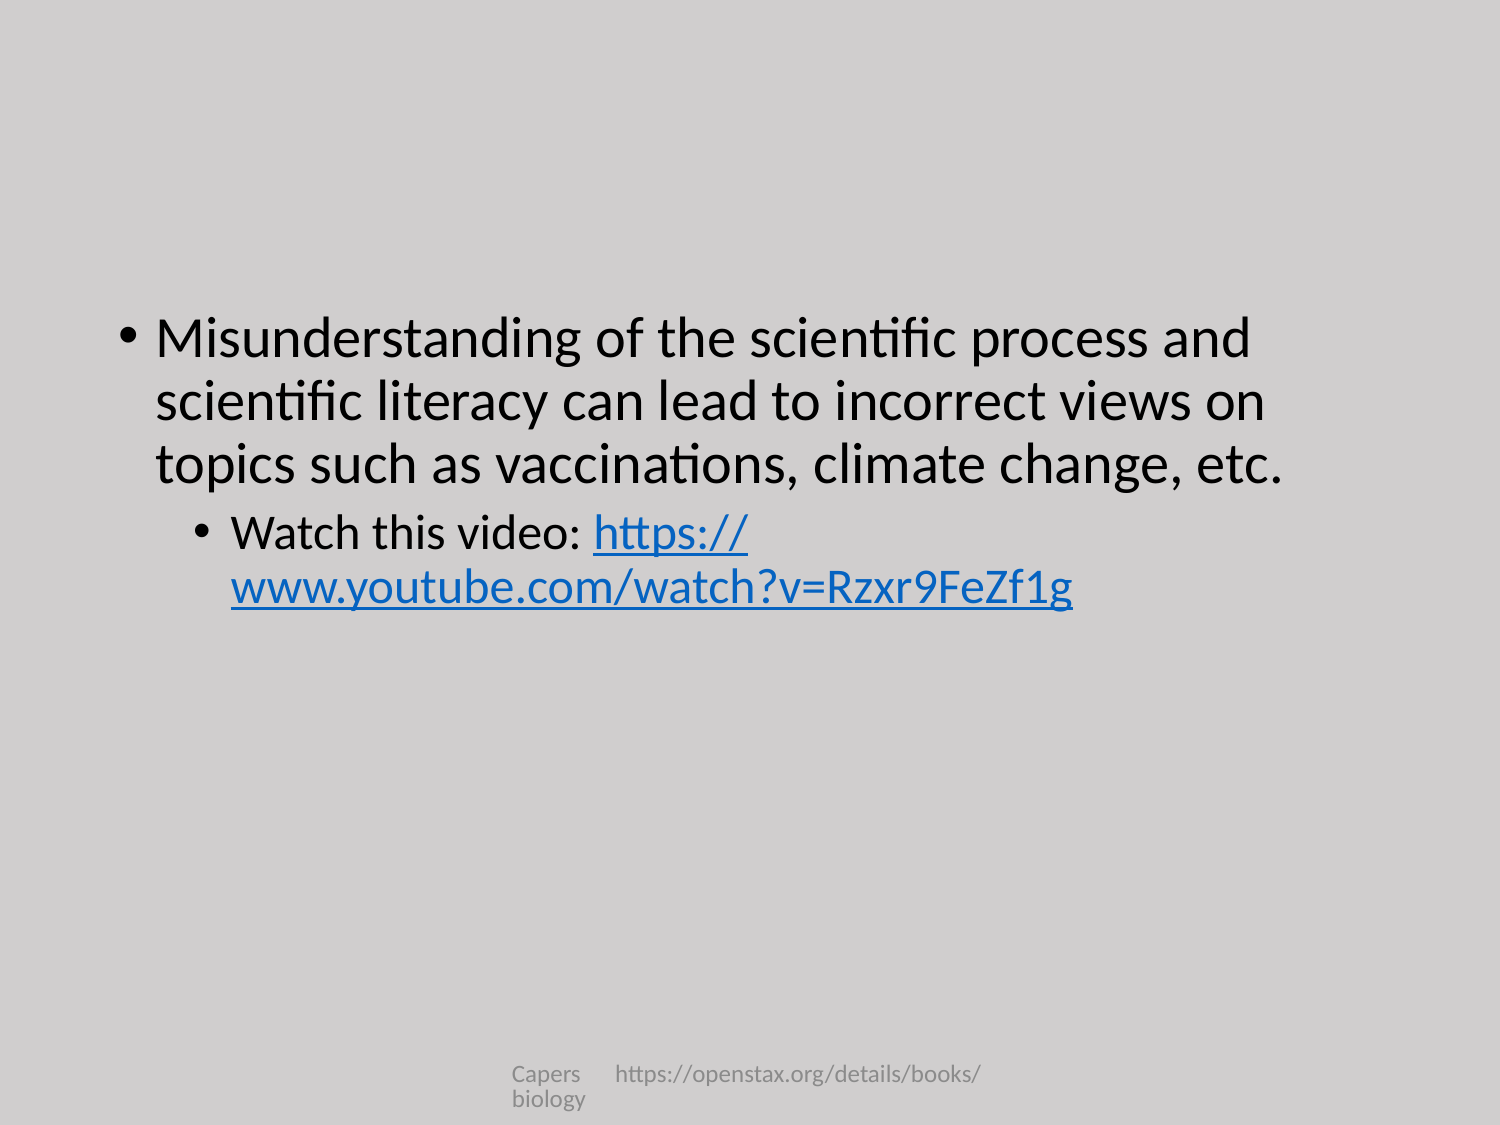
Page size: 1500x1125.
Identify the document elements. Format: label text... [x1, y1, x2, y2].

footer Capers https://openstax.org/details/books/biology [496, 1042, 1004, 1103]
list Misunderstanding of the scientific process and scientific literacy can lead to incorrect views on topics such as vaccinations, climate change, etc. Watch this video: https://www.youtube.com/watch?v=Rzxr9FeZf1g [103, 299, 1397, 1014]
